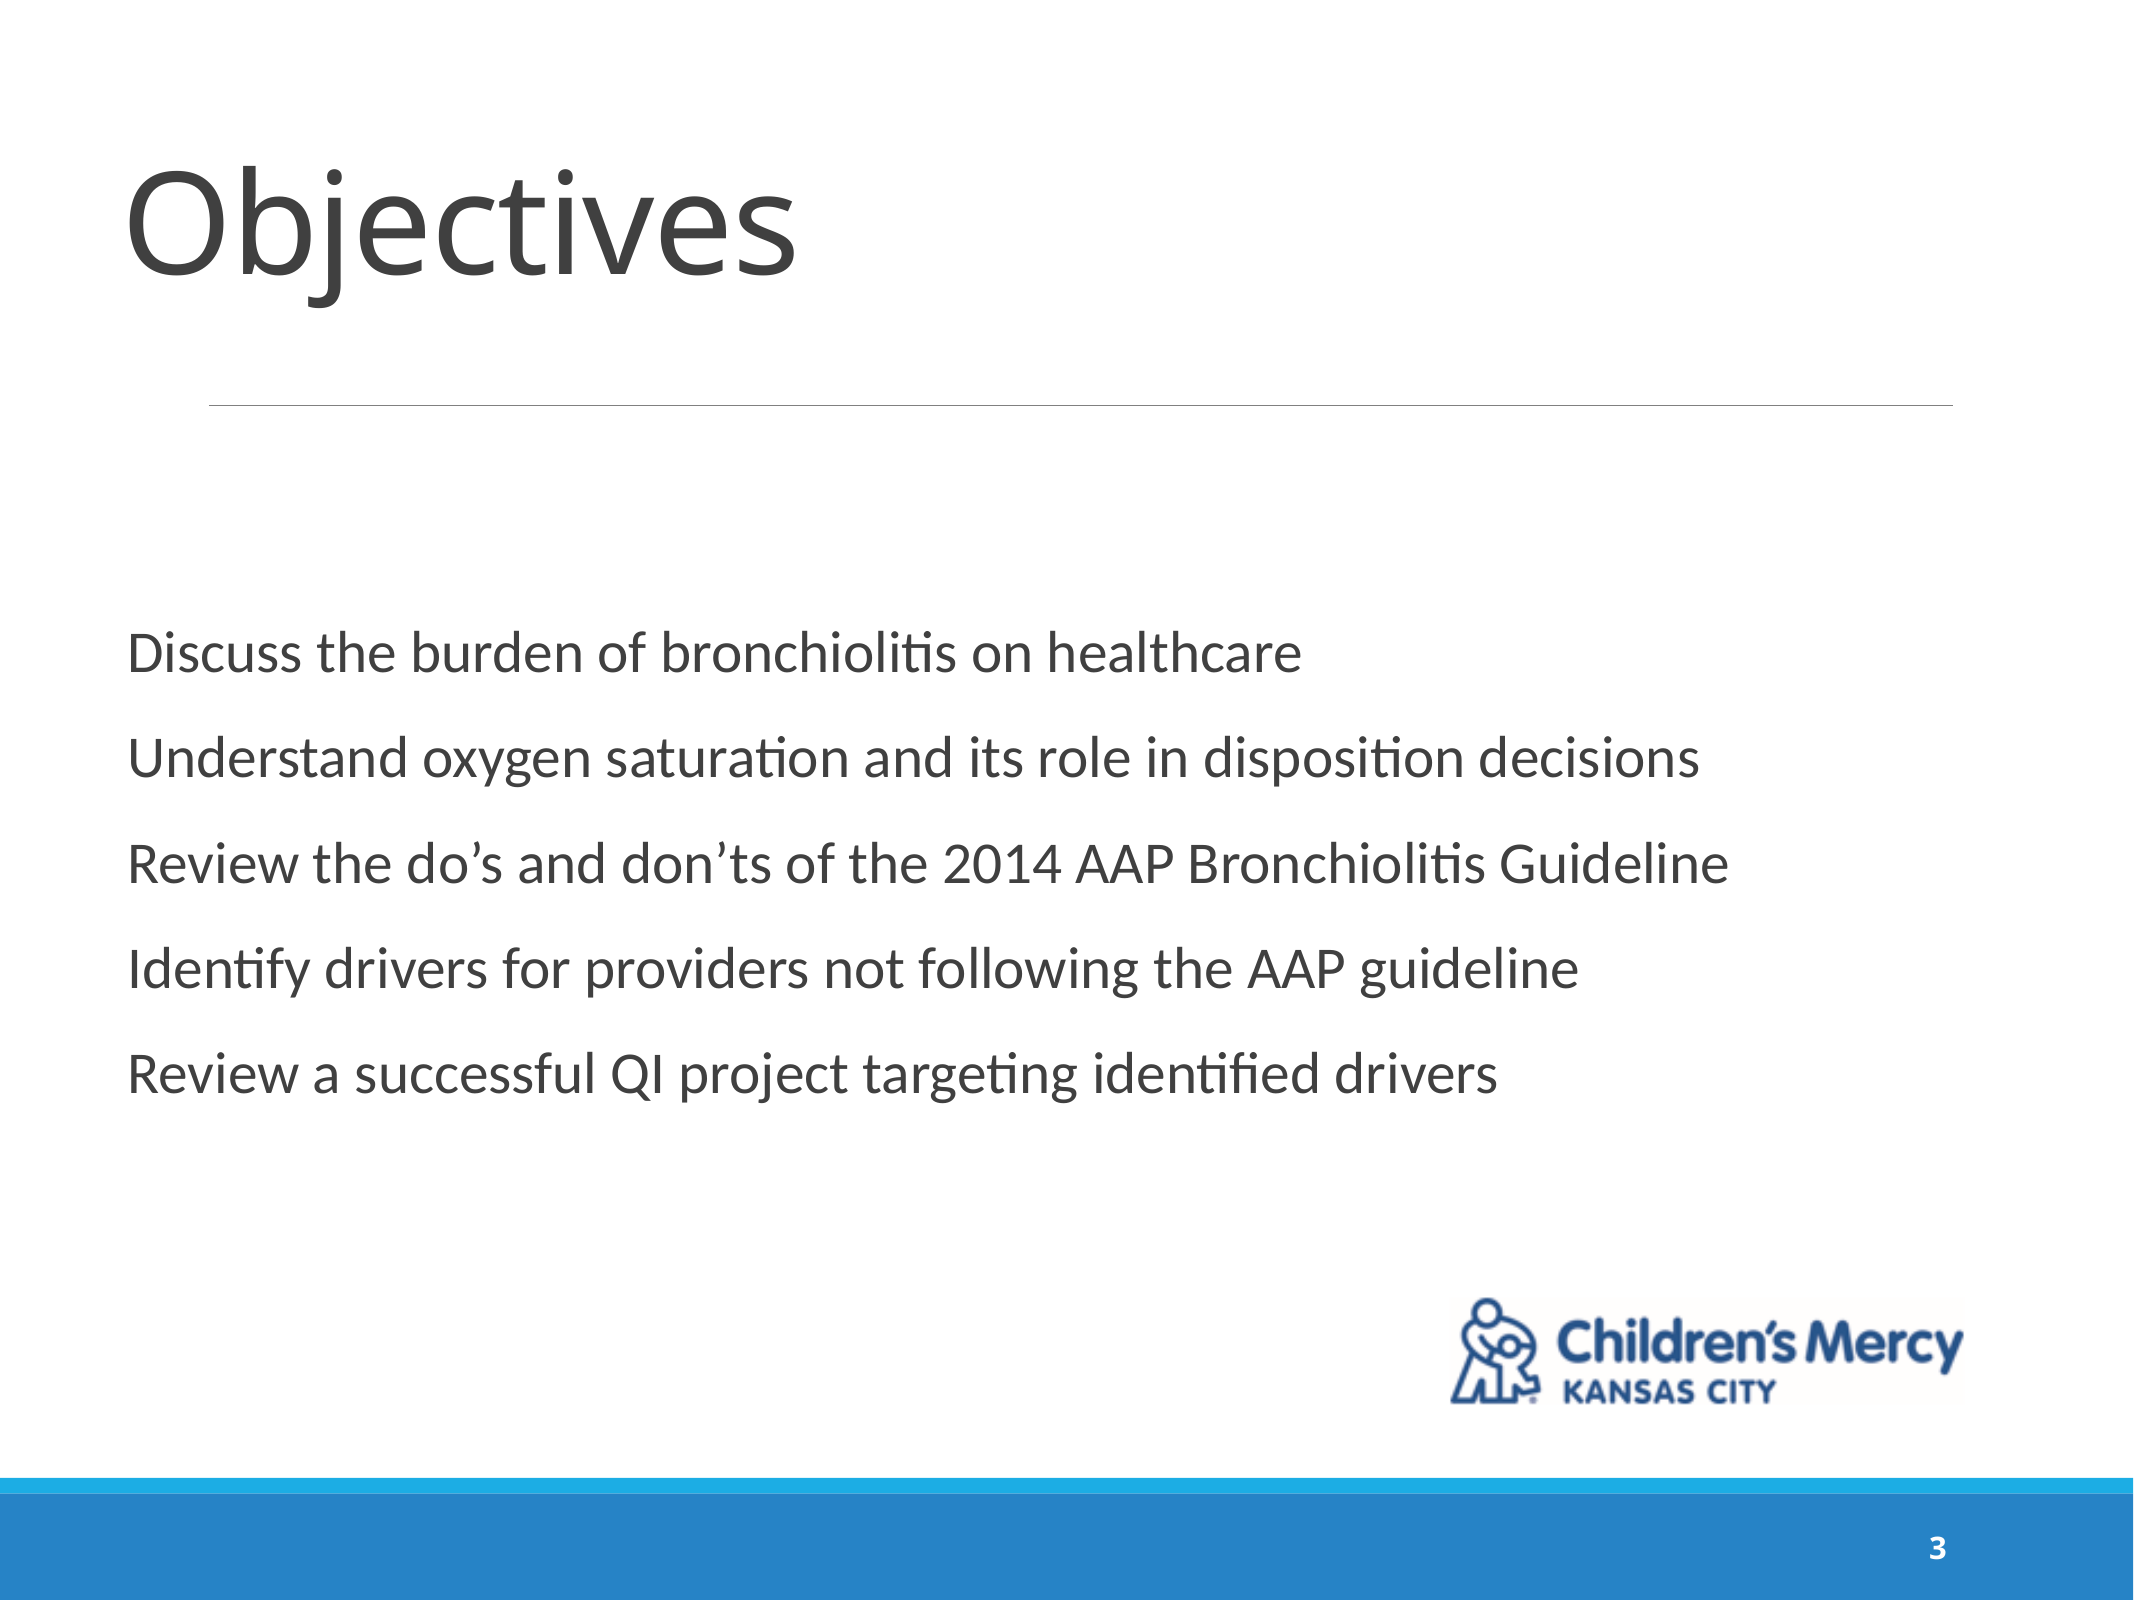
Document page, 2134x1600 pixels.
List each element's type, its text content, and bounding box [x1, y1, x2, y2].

slide_number 3 [1732, 1507, 1962, 1593]
title Objectives [106, 44, 2027, 312]
list Discuss the burden of bronchiolitis on healthcare Understand oxygen saturation and its role in disposition decisions Review the do’s and don’ts of the 2014 AAP Bronchiolitis Guideline Identify drivers for providers not following the AAP guideline Review a successful QI project targeting identified drivers [106, 613, 2027, 1525]
picture [1386, 1257, 2027, 1454]
